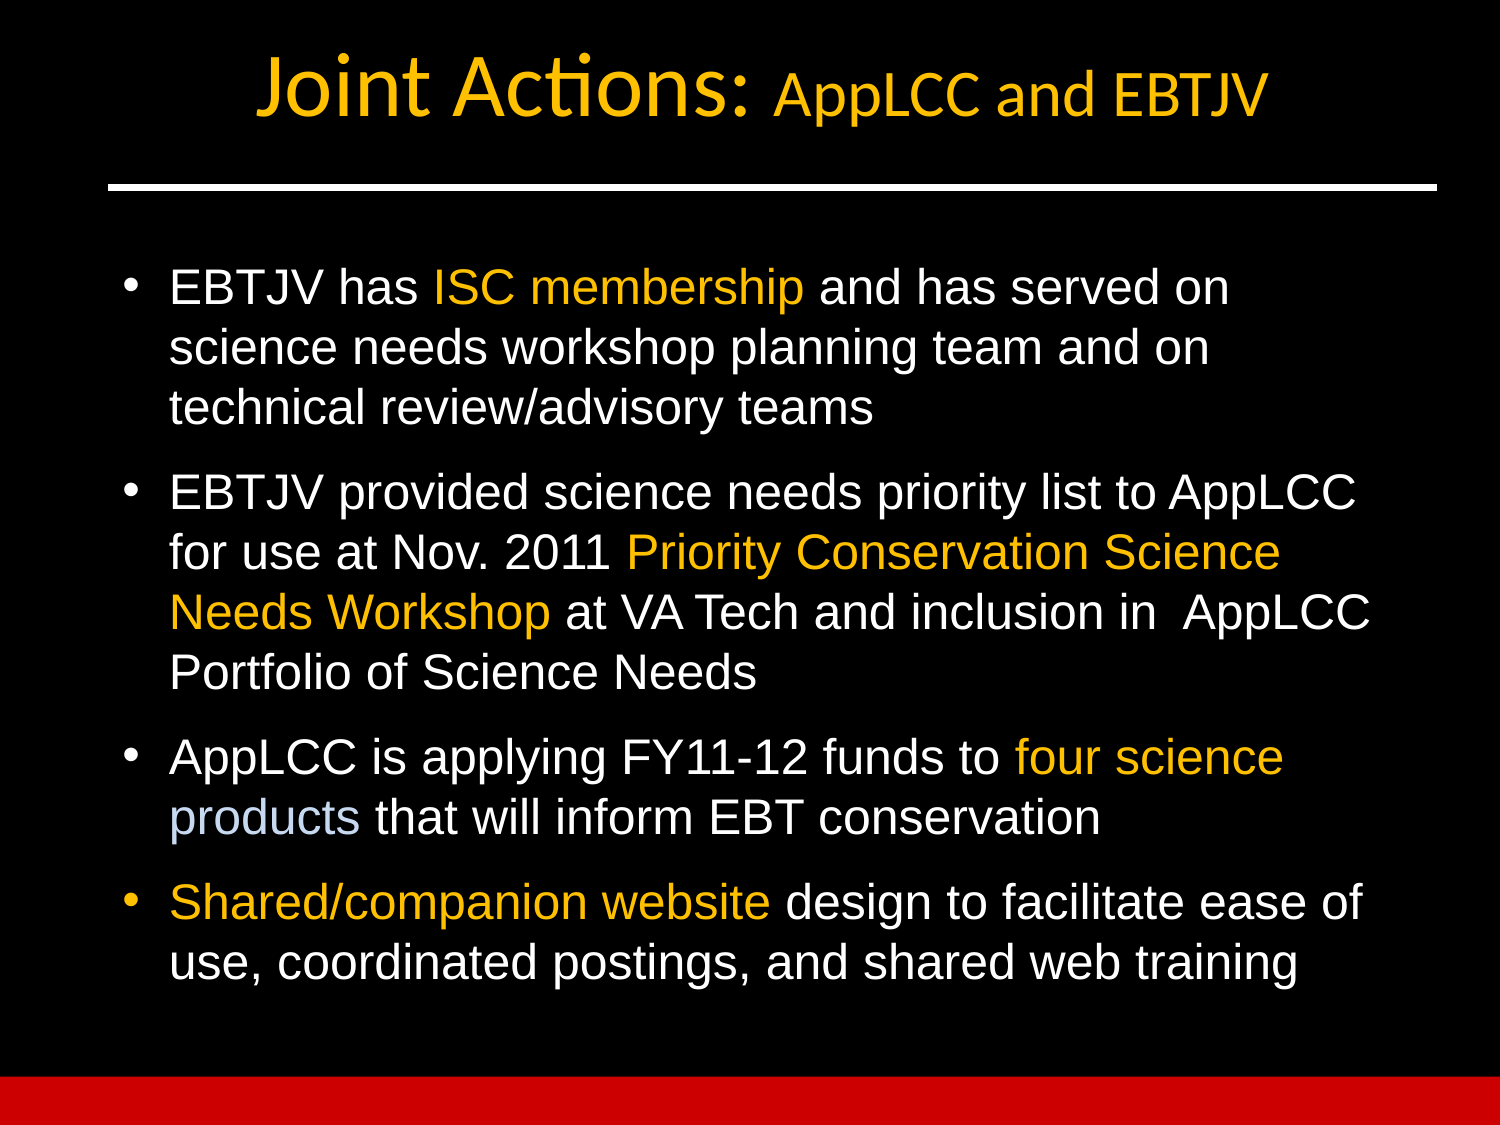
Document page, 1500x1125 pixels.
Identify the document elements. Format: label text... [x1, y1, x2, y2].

title Joint Actions: AppLCC and EBTJV [87, 24, 1438, 163]
text_box [0, 1076, 1500, 1125]
text_box EBTJV has ISC membership and has served on science needs workshop planning team and on technical review/advisory teams EBTJV provided science needs priority list to AppLCC for use at Nov. 2011 Priority Conservation Science Needs Workshop at VA Tech and inclusion in AppLCC Portfolio of Science Needs AppLCC is applying FY11-12 funds to four science products that will inform EBT conservation Shared/companion website design to facilitate ease of use, coordinated postings, and shared web training [107, 247, 1388, 1042]
